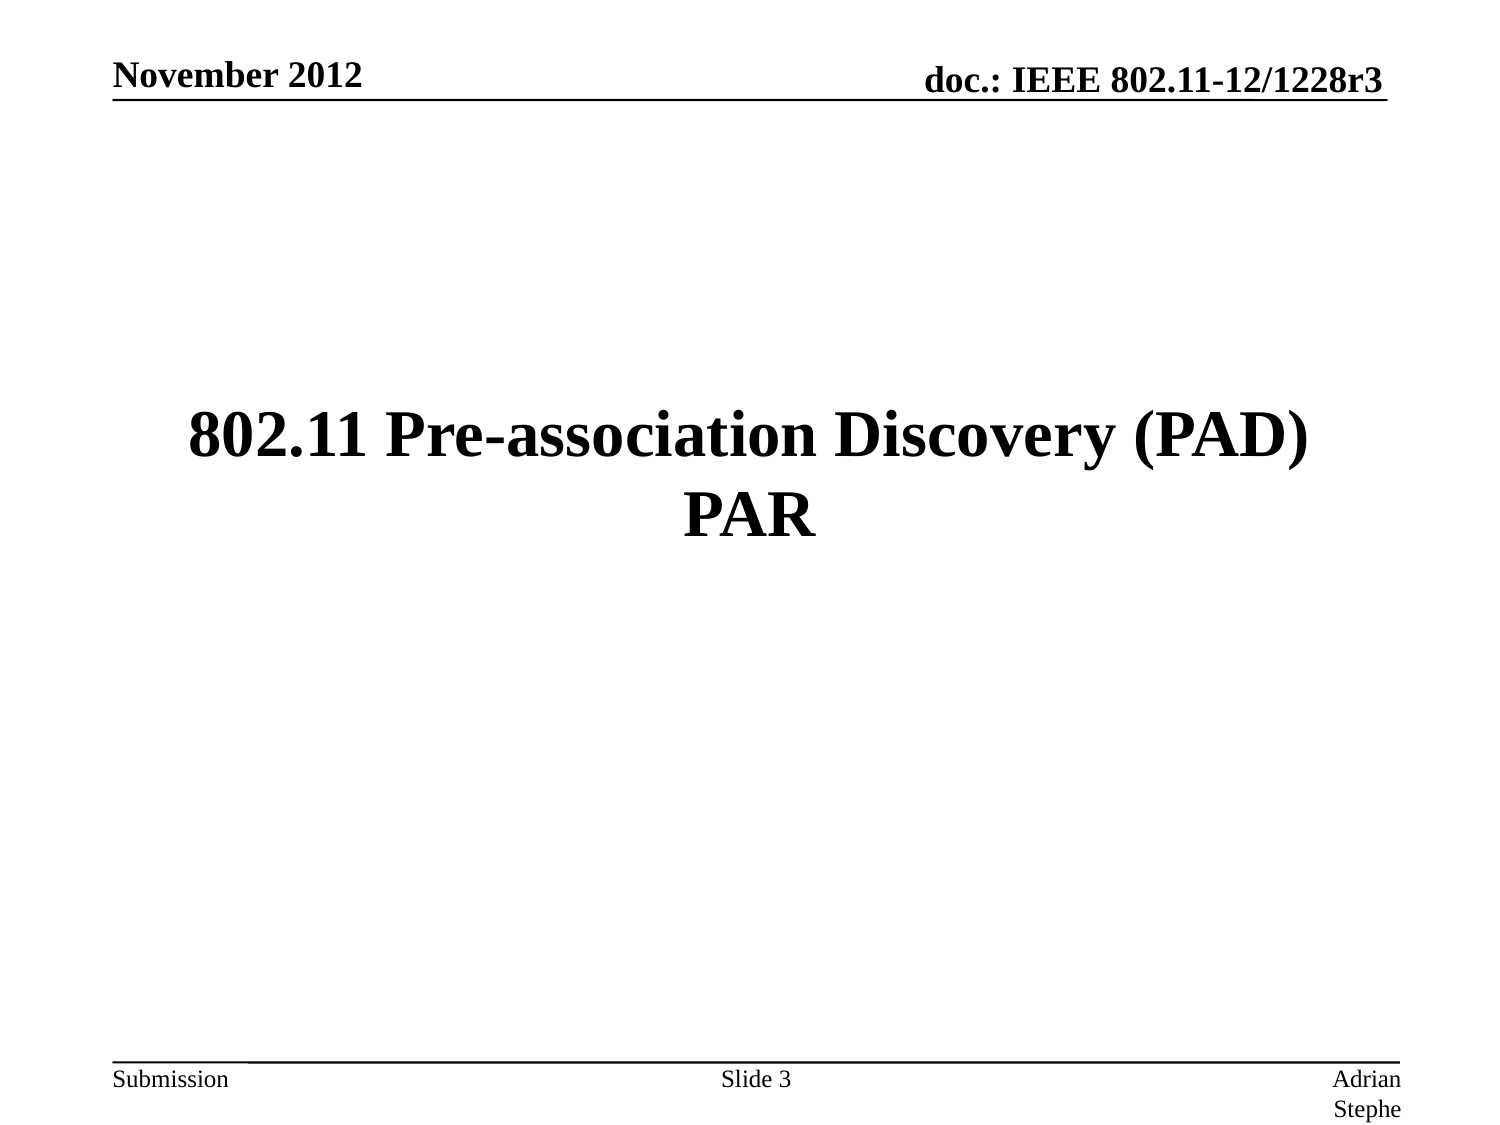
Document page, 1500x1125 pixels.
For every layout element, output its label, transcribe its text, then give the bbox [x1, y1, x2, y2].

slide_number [112, 49, 372, 96]
footer Adrian Stephens, Intel Corporation [1324, 1061, 1402, 1093]
slide_number Slide 3 [712, 1061, 800, 1093]
title 802.11 Pre-association Discovery (PAD) PAR [112, 349, 1388, 591]
